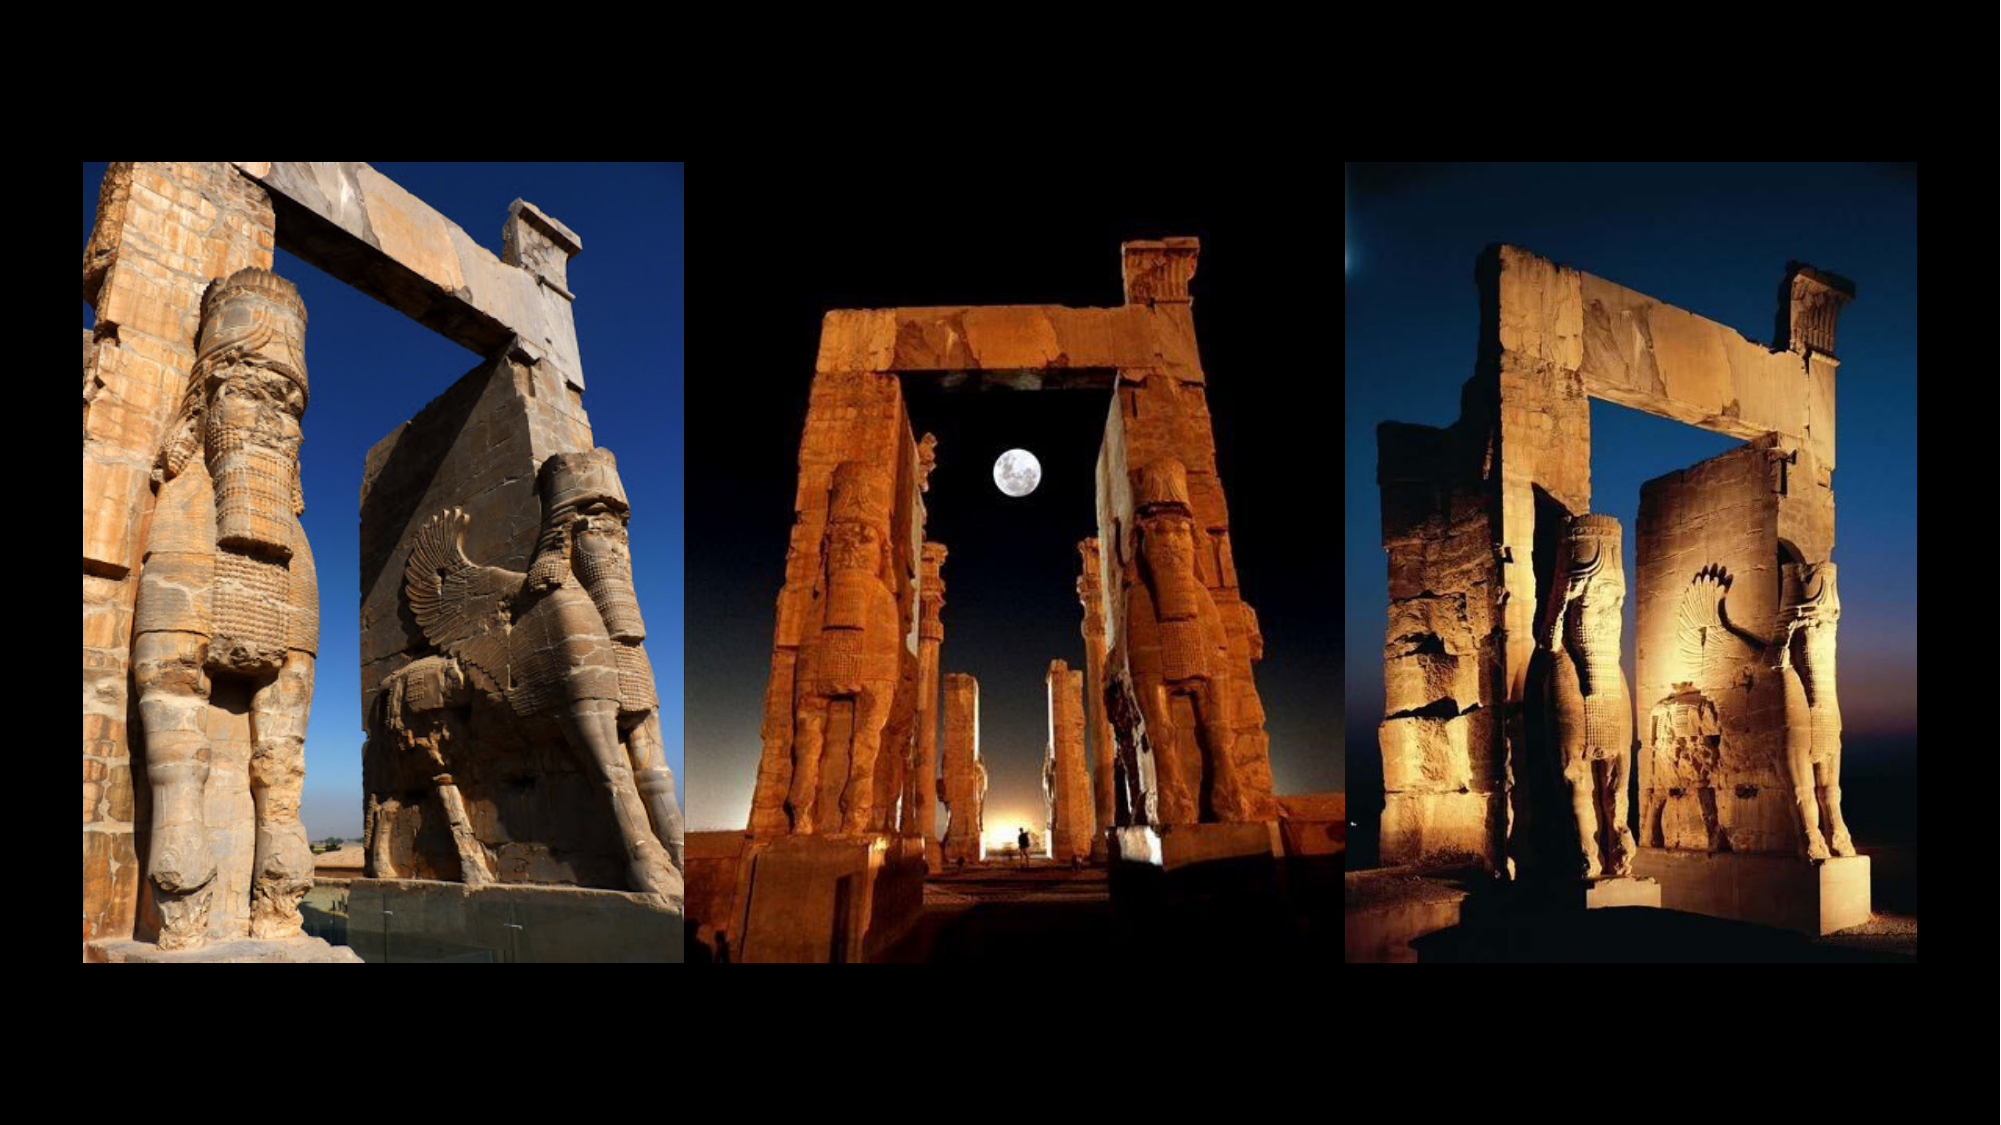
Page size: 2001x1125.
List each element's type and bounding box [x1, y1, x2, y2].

text_box [83, 162, 1917, 963]
